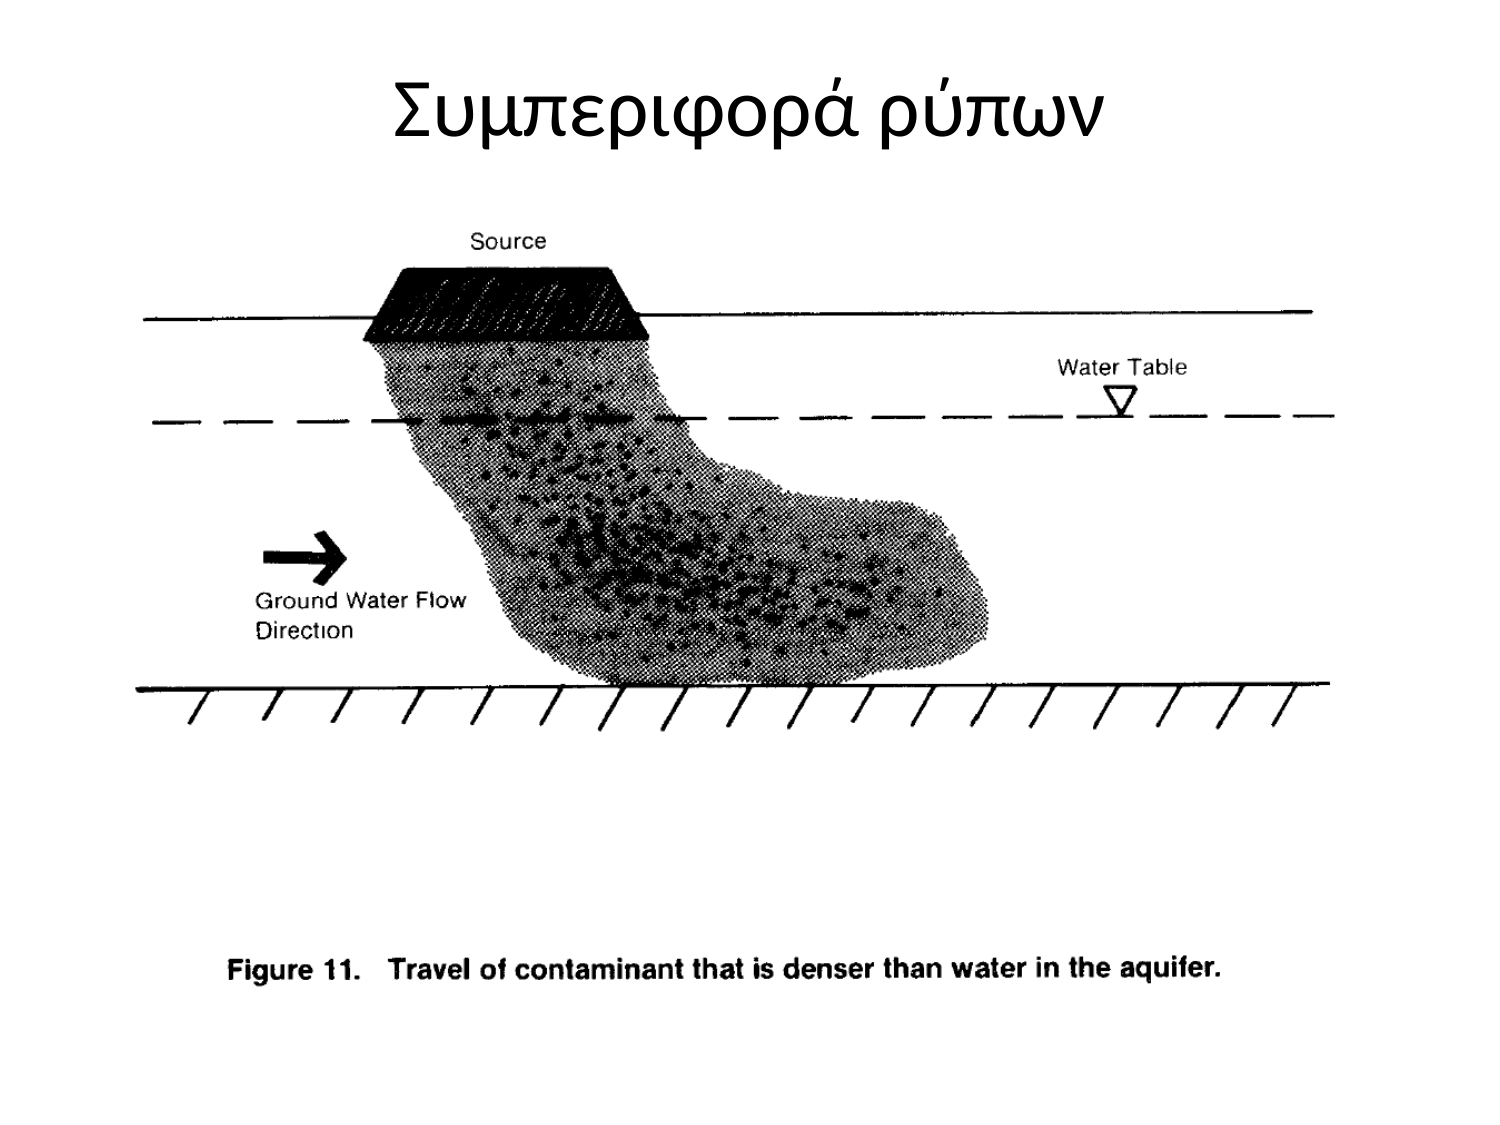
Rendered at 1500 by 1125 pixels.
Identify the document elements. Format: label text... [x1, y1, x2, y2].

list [131, 211, 1369, 990]
title Συμπεριφορά ρύπων [75, 45, 1425, 161]
